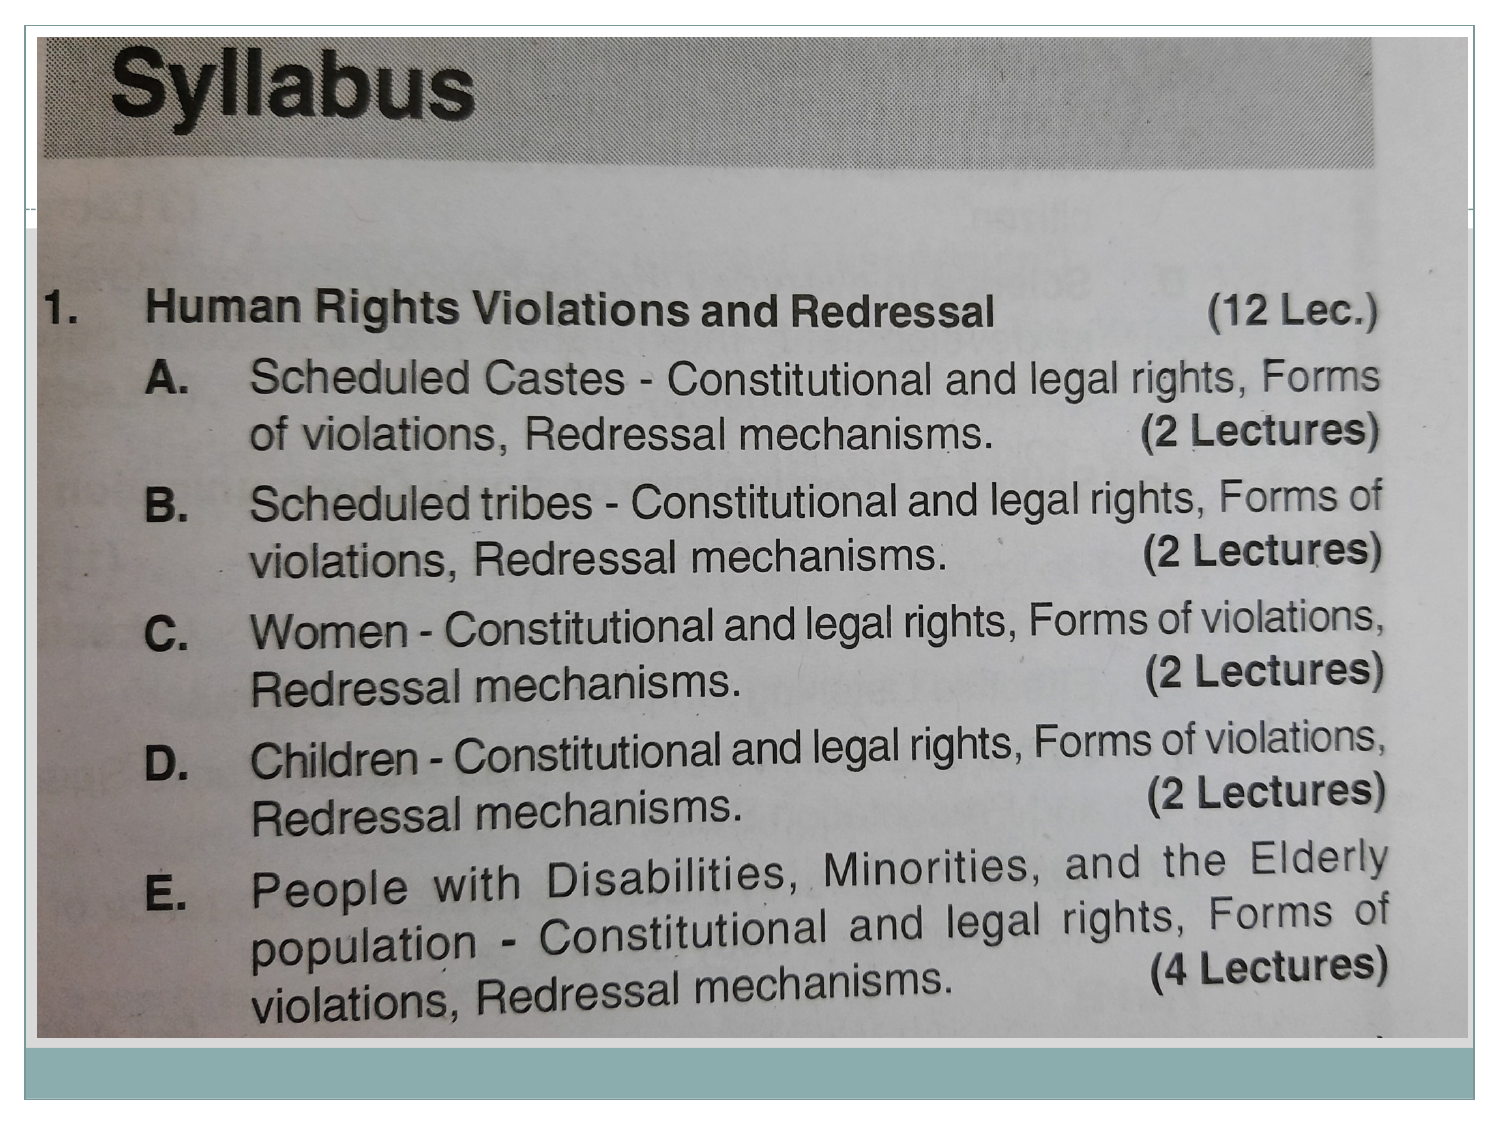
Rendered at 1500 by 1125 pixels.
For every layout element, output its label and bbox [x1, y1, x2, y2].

list [37, 37, 1468, 1038]
